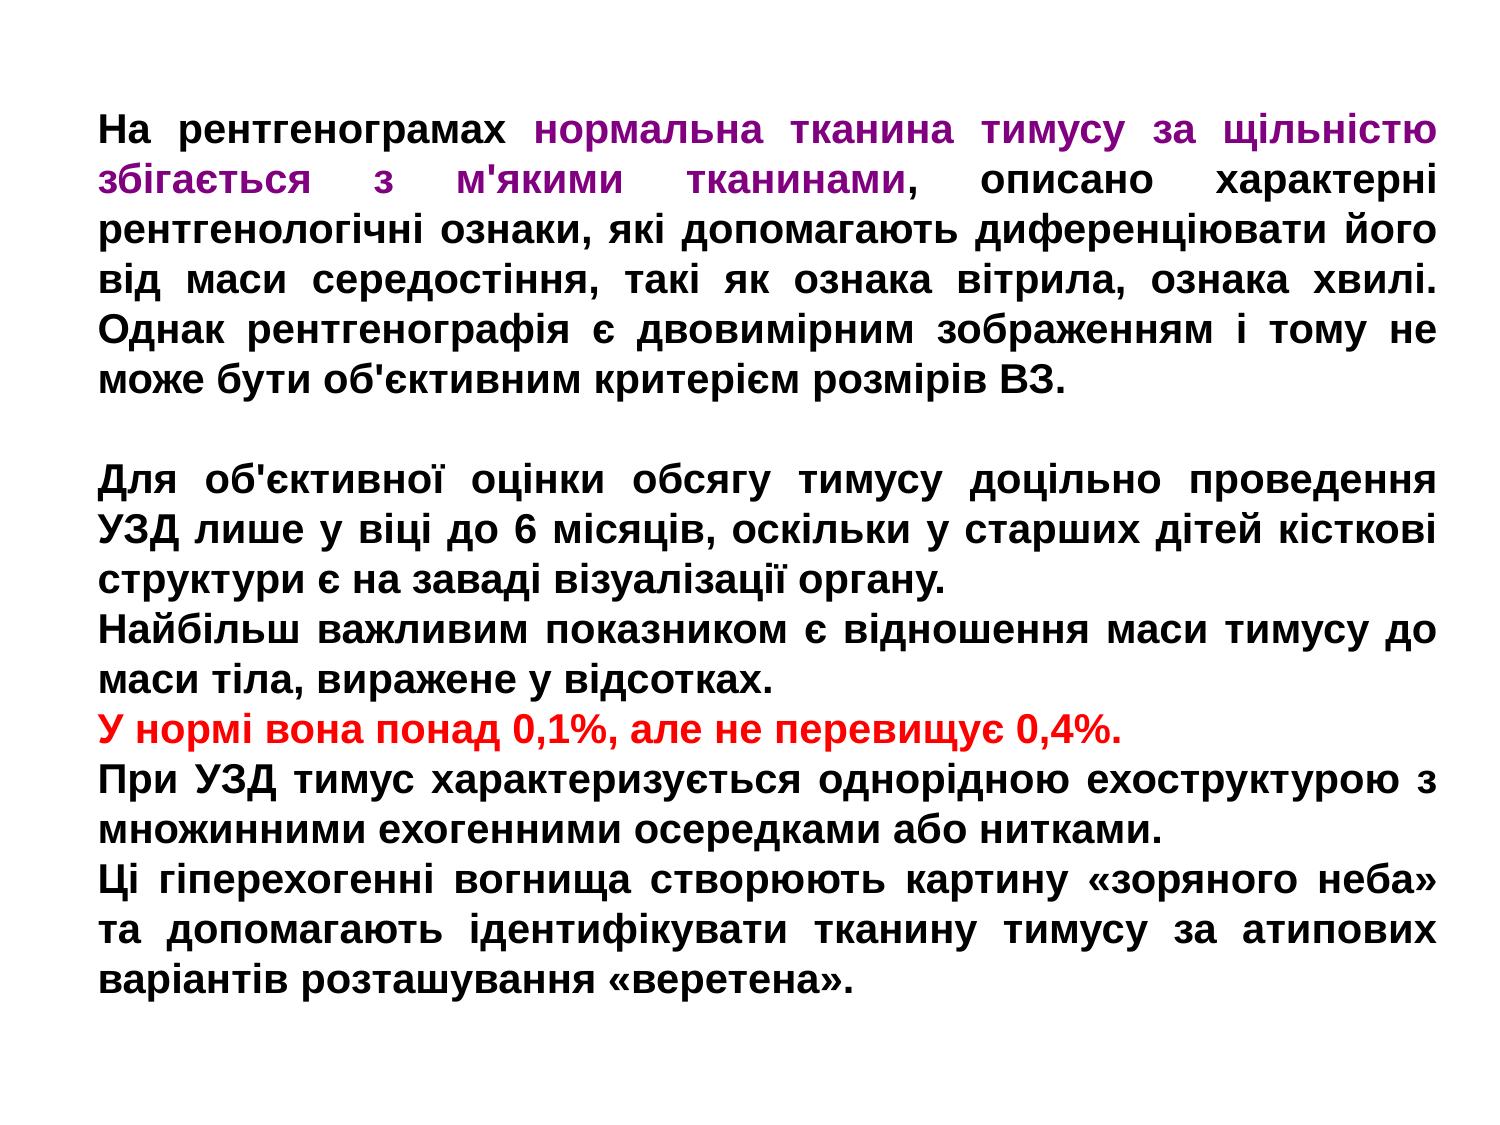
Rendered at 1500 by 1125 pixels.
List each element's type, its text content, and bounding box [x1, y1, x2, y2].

text_box На рентгенограмах нормальна тканина тимусу за щільністю збігається з м'якими тканинами, описано характерні рентгенологічні ознаки, які допомагають диференціювати його від маси середостіння, такі як ознака вітрила, ознака хвилі. Однак рентгенографія є двовимірним зображенням і тому не може бути об'єктивним критерієм розмірів ВЗ. Для об'єктивної оцінки обсягу тимусу доцільно проведення УЗД лише у віці до 6 місяців, оскільки у старших дітей кісткові структури є на заваді візуалізації органу. Найбільш важливим показником є відношення маси тимусу до маси тіла, виражене у відсотках. У нормі вона понад 0,1%, але не перевищує 0,4%. При УЗД тимус характеризується однорідною ехоструктурою з множинними ехогенними осередками або нитками. Ці гіперехогенні вогнища створюють картину «зоряного неба» та допомагають ідентифікувати тканину тимусу за атипових варіантів розташування «веретена». [82, 94, 1453, 1010]
